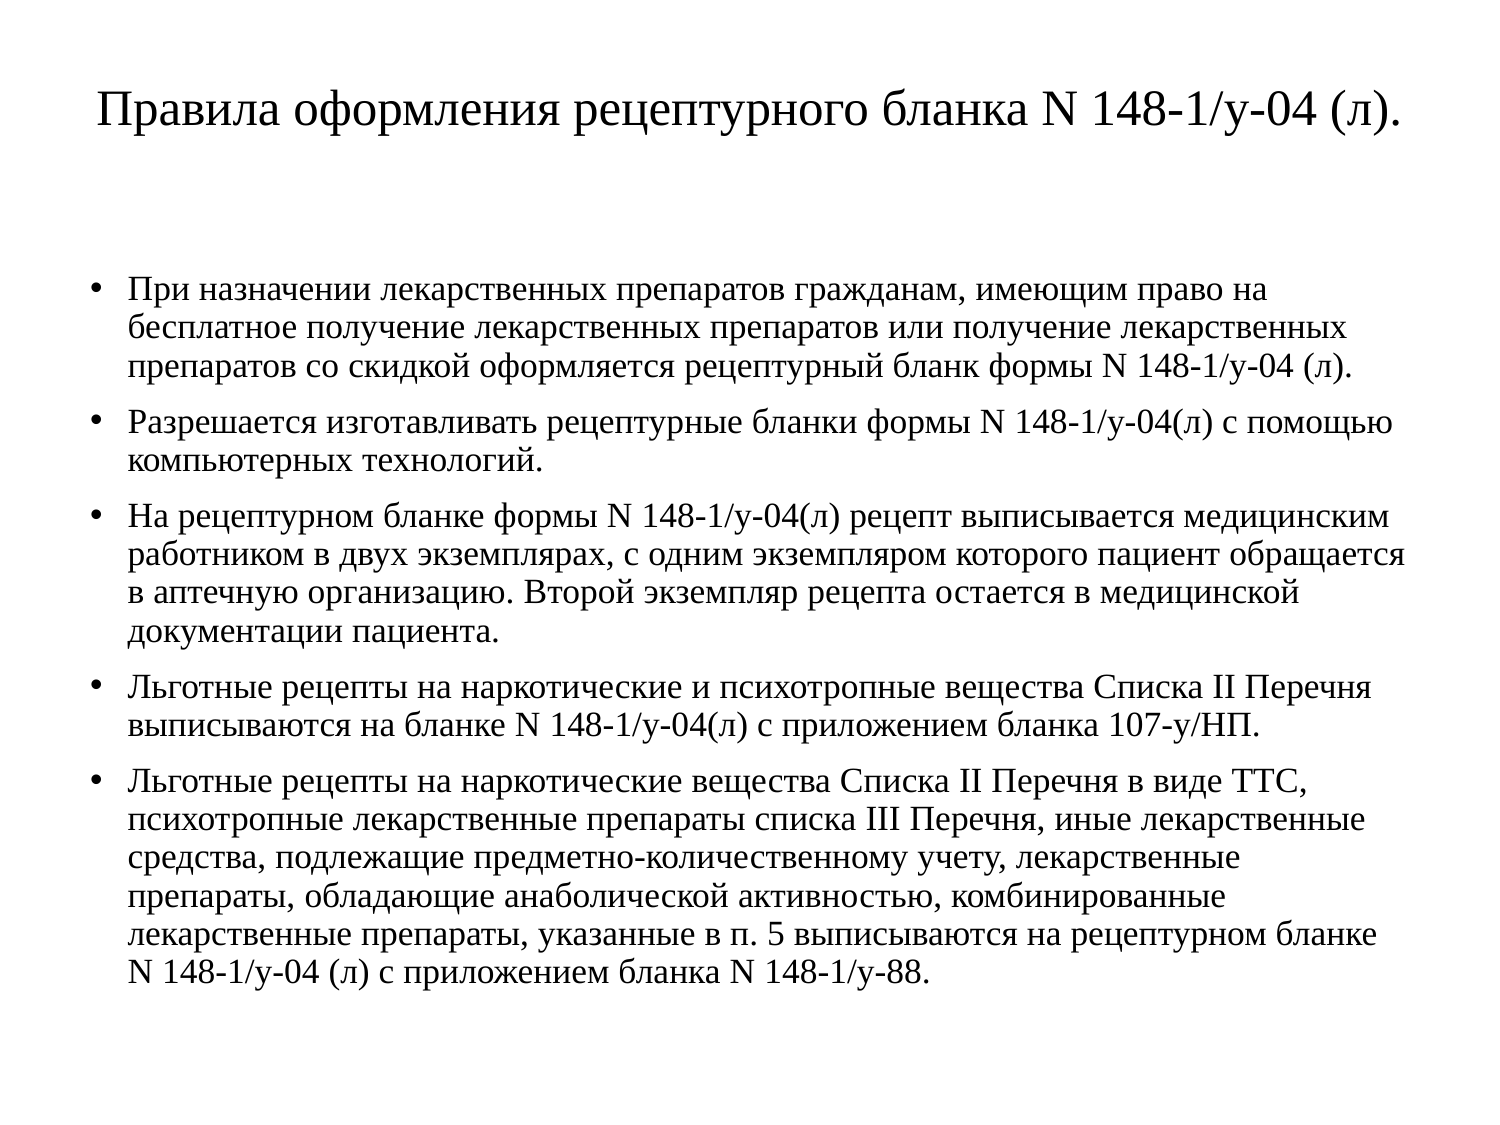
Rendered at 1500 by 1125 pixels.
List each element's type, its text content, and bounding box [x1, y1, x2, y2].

title Правила оформления рецептурного бланка N 148-1/у-04 (л). [75, 45, 1425, 233]
list При назначении лекарственных препаратов гражданам, имеющим право на бесплатное получение лекарственных препаратов или получение лекарственных препаратов со скидкой оформляется рецептурный бланк формы N 148-1/у-04 (л). Разрешается изготавливать рецептурные бланки формы N 148-1/у-04(л) с помощью компьютерных технологий. На рецептурном бланке формы N 148-1/у-04(л) рецепт выписывается медицинским работником в двух экземплярах, с одним экземпляром которого пациент обращается в аптечную организацию. Второй экземпляр рецепта остается в медицинской документации пациента. Льготные рецепты на наркотические и психотропные вещества Списка II Перечня выписываются на бланке N 148-1/у-04(л) с приложением бланка 107-у/НП. Льготные рецепты на наркотические вещества Списка II Перечня в виде ТТС, психотропные лекарственные препараты списка III Перечня, иные лекарственные средства, подлежащие предметно-количественному учету, лекарственные препараты, обладающие анаболической активностью, комбинированные лекарственные препараты, указанные в п. 5 выписываются на рецептурном бланке N 148-1/у-04 (л) с приложением бланка N 148-1/у-88. [75, 262, 1425, 1005]
